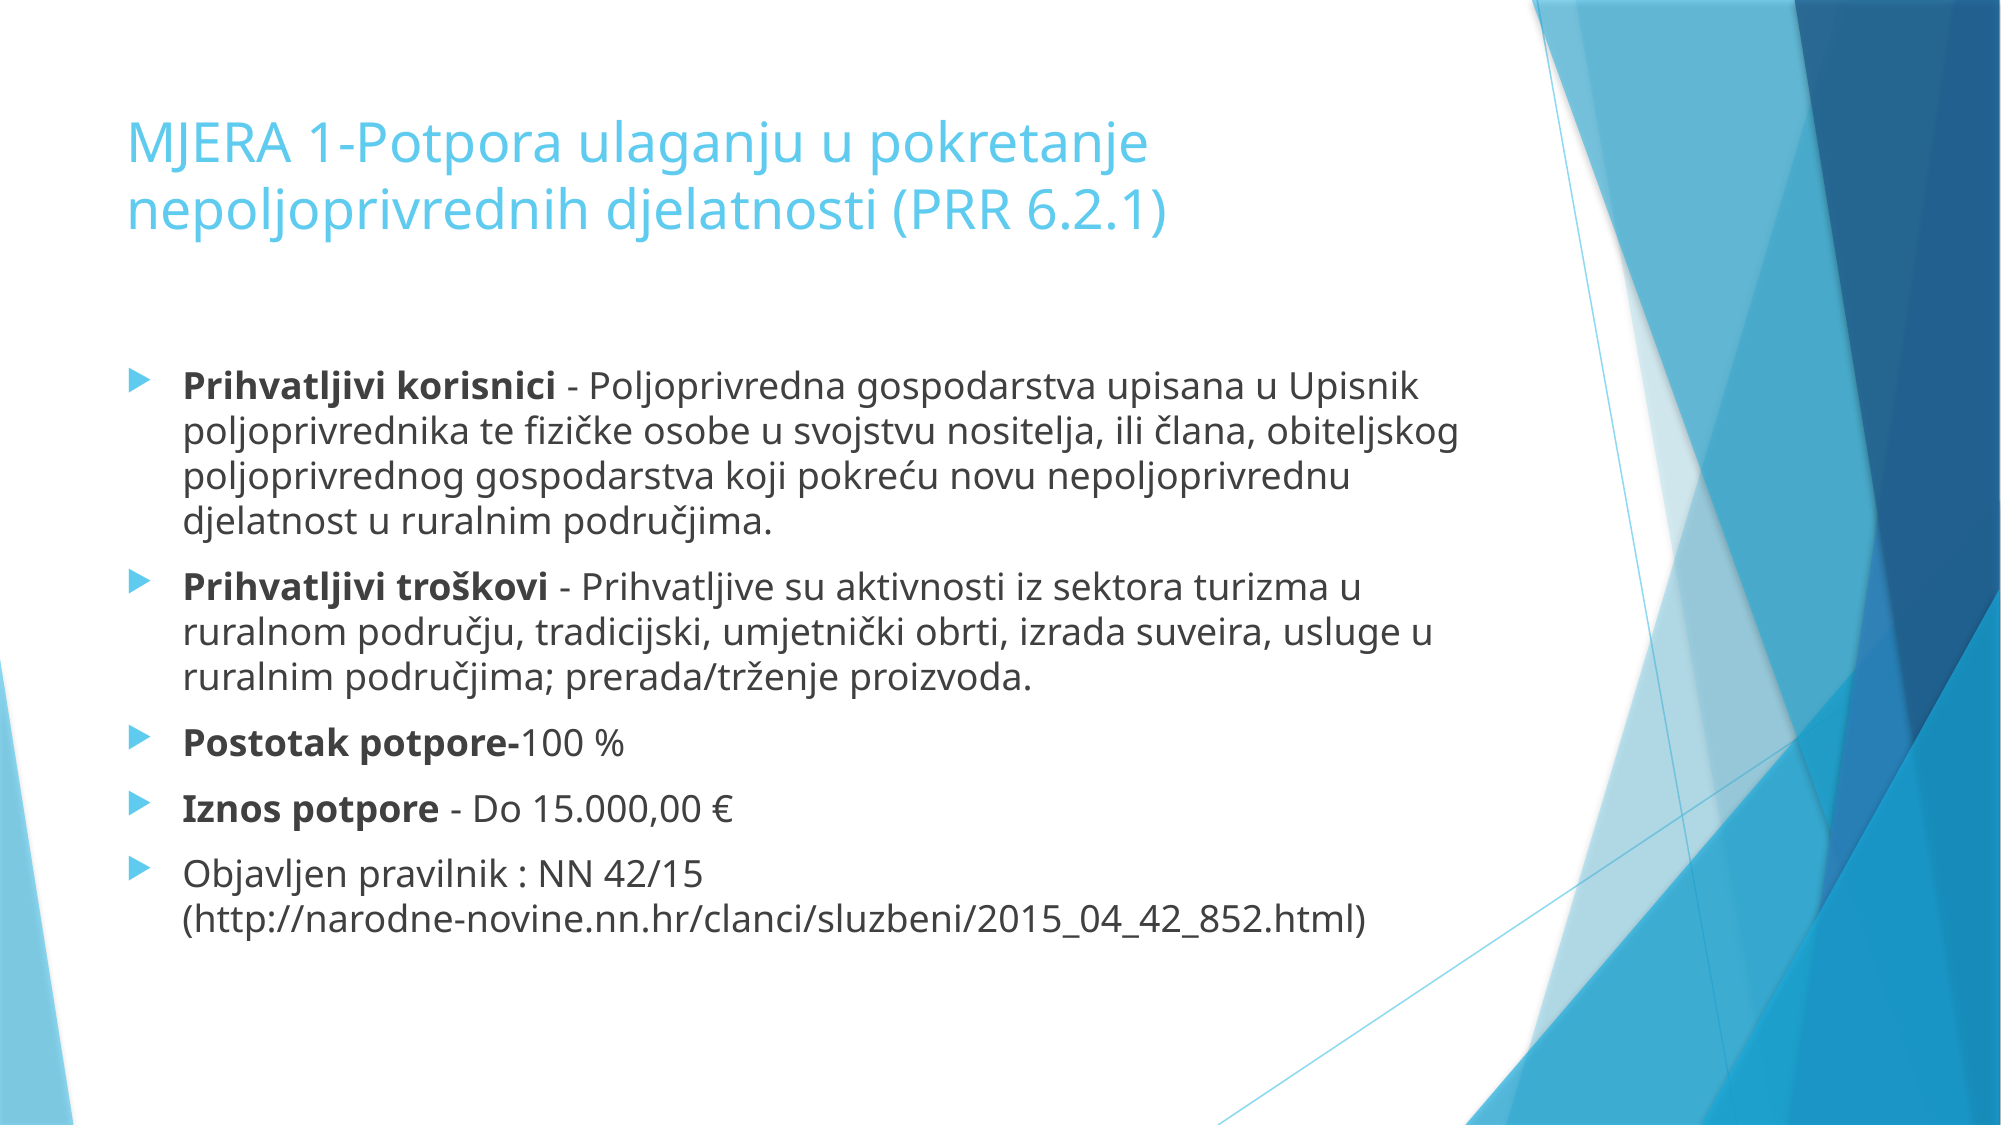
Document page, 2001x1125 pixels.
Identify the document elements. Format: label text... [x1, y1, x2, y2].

list Prihvatljivi korisnici - Poljoprivredna gospodarstva upisana u Upisnik poljoprivrednika te fizičke osobe u svojstvu nositelja, ili člana, obiteljskog poljoprivrednog gospodarstva koji pokreću novu nepoljoprivrednu djelatnost u ruralnim područjima. Prihvatljivi troškovi - Prihvatljive su aktivnosti iz sektora turizma u ruralnom području, tradicijski, umjetnički obrti, izrada suveira, usluge u ruralnim područjima; prerada/trženje proizvoda. Postotak potpore-100 % Iznos potpore - Do 15.000,00 € Objavljen pravilnik : NN 42/15 (http://narodne-novine.nn.hr/clanci/sluzbeni/2015_04_42_852.html) [111, 354, 1522, 992]
title MJERA 1-Potpora ulaganju u pokretanje nepoljoprivrednih djelatnosti (PRR 6.2.1) [111, 99, 1522, 317]
